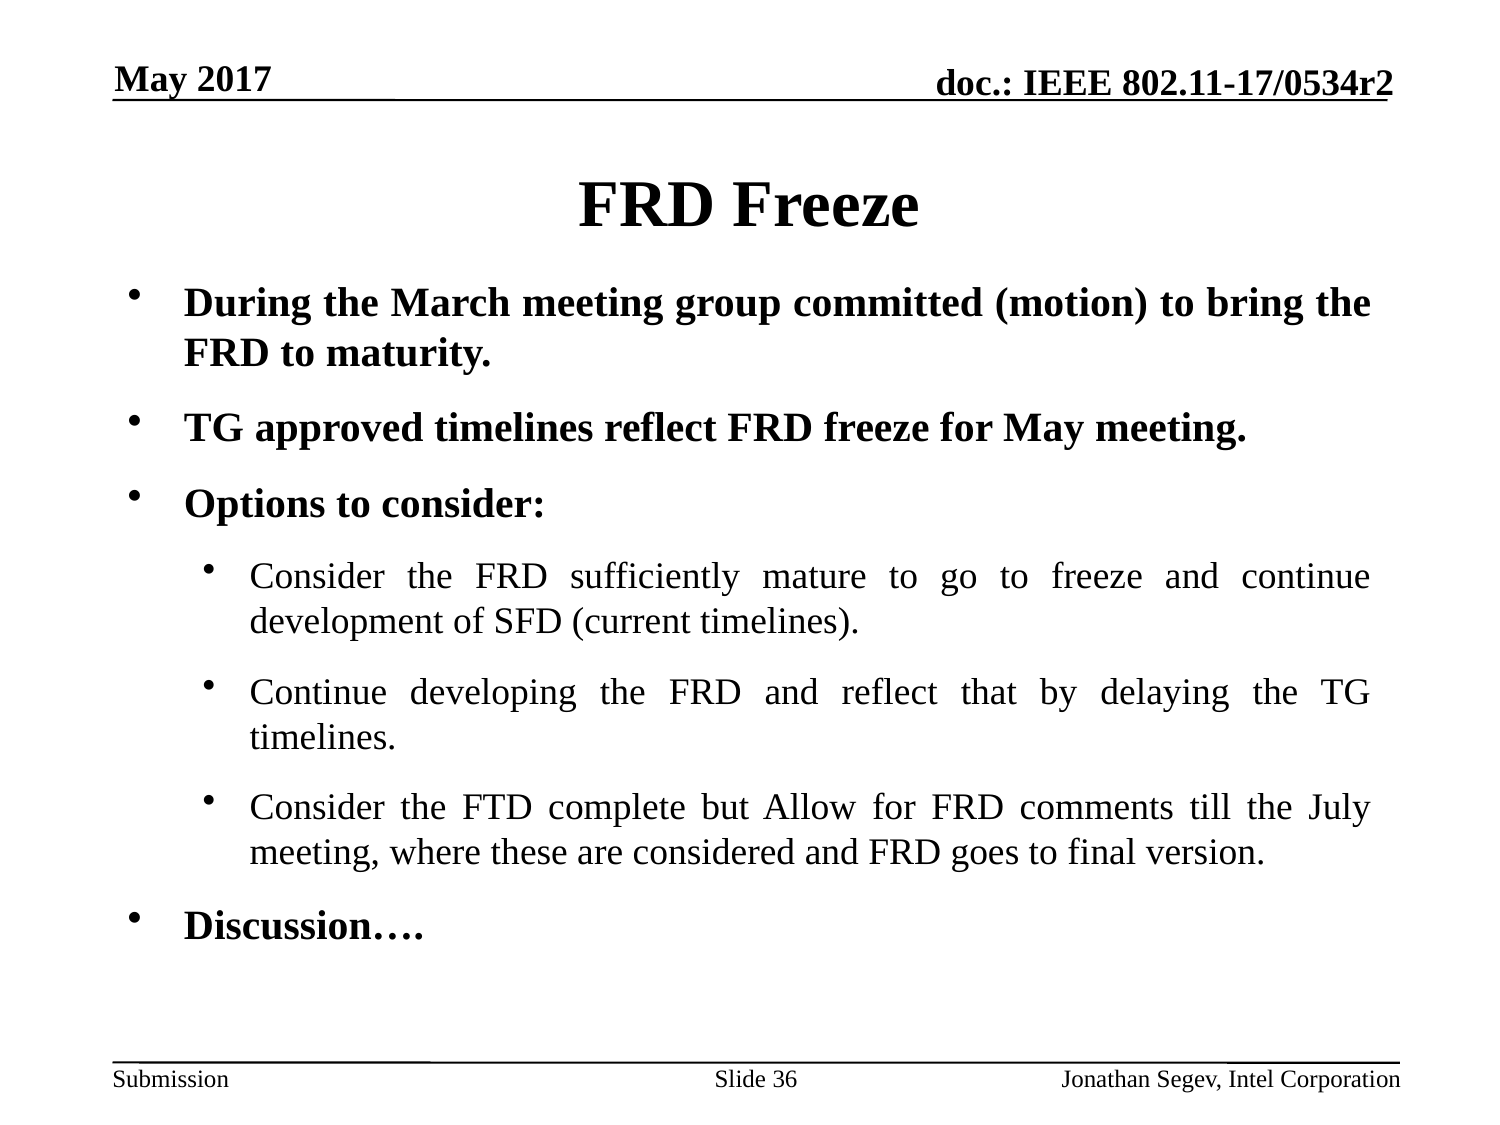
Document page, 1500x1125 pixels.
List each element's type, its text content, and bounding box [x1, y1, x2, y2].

slide_number Slide 36 [712, 1061, 800, 1123]
footer Jonathan Segev, Intel Corporation [878, 1061, 1402, 1093]
title FRD Freeze [112, 112, 1388, 266]
list During the March meeting group committed (motion) to bring the FRD to maturity. TG approved timelines reflect FRD freeze for May meeting. Options to consider: Consider the FRD sufficiently mature to go to freeze and continue development of SFD (current timelines). Continue developing the FRD and reflect that by delaying the TG timelines. Consider the FTD complete but Allow for FRD comments till the July meeting, where these are considered and FRD goes to final version. Discussion…. [112, 266, 1388, 1000]
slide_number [114, 54, 423, 100]
